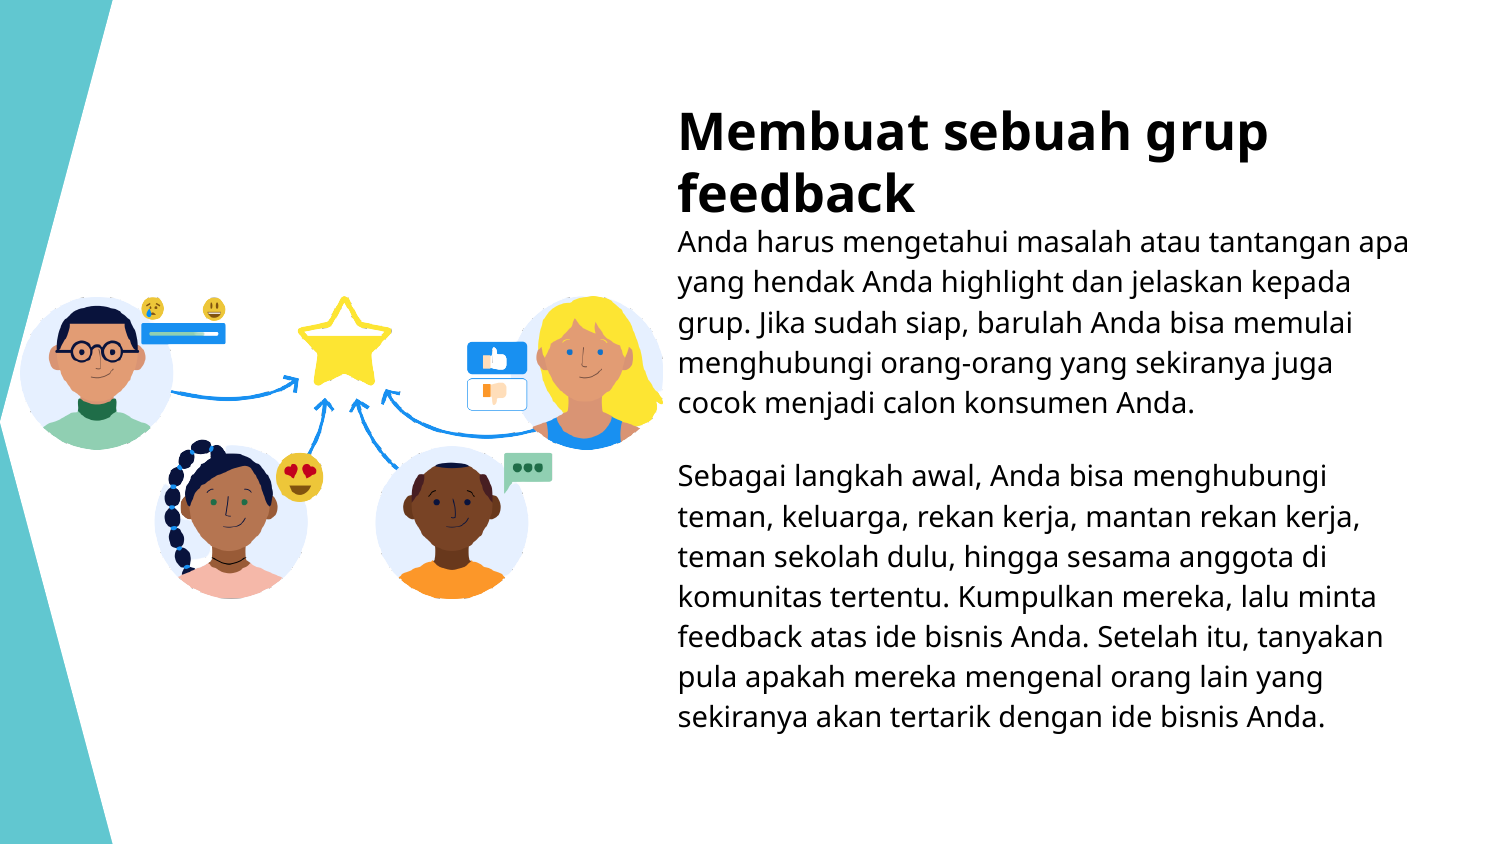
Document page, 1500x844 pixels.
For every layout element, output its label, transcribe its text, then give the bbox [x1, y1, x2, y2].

picture [19, 277, 663, 599]
subtitle Anda harus mengetahui masalah atau tantangan apa yang hendak Anda highlight dan jelaskan kepada grup. Jika sudah siap, barulah Anda bisa memulai menghubungi orang-orang yang sekiranya juga cocok menjadi calon konsumen Anda. Sebagai langkah awal, Anda bisa menghubungi teman, keluarga, rekan kerja, mantan rekan kerja, teman sekolah dulu, hingga sesama anggota di komunitas tertentu. Kumpulkan mereka, lalu minta feedback atas ide bisnis Anda. Setelah itu, tanyakan pula apakah mereka mengenal orang lain yang sekiranya akan tertarik dengan ide bisnis Anda. [662, 203, 1435, 573]
title Membuat sebuah grup feedback [662, 83, 1462, 178]
